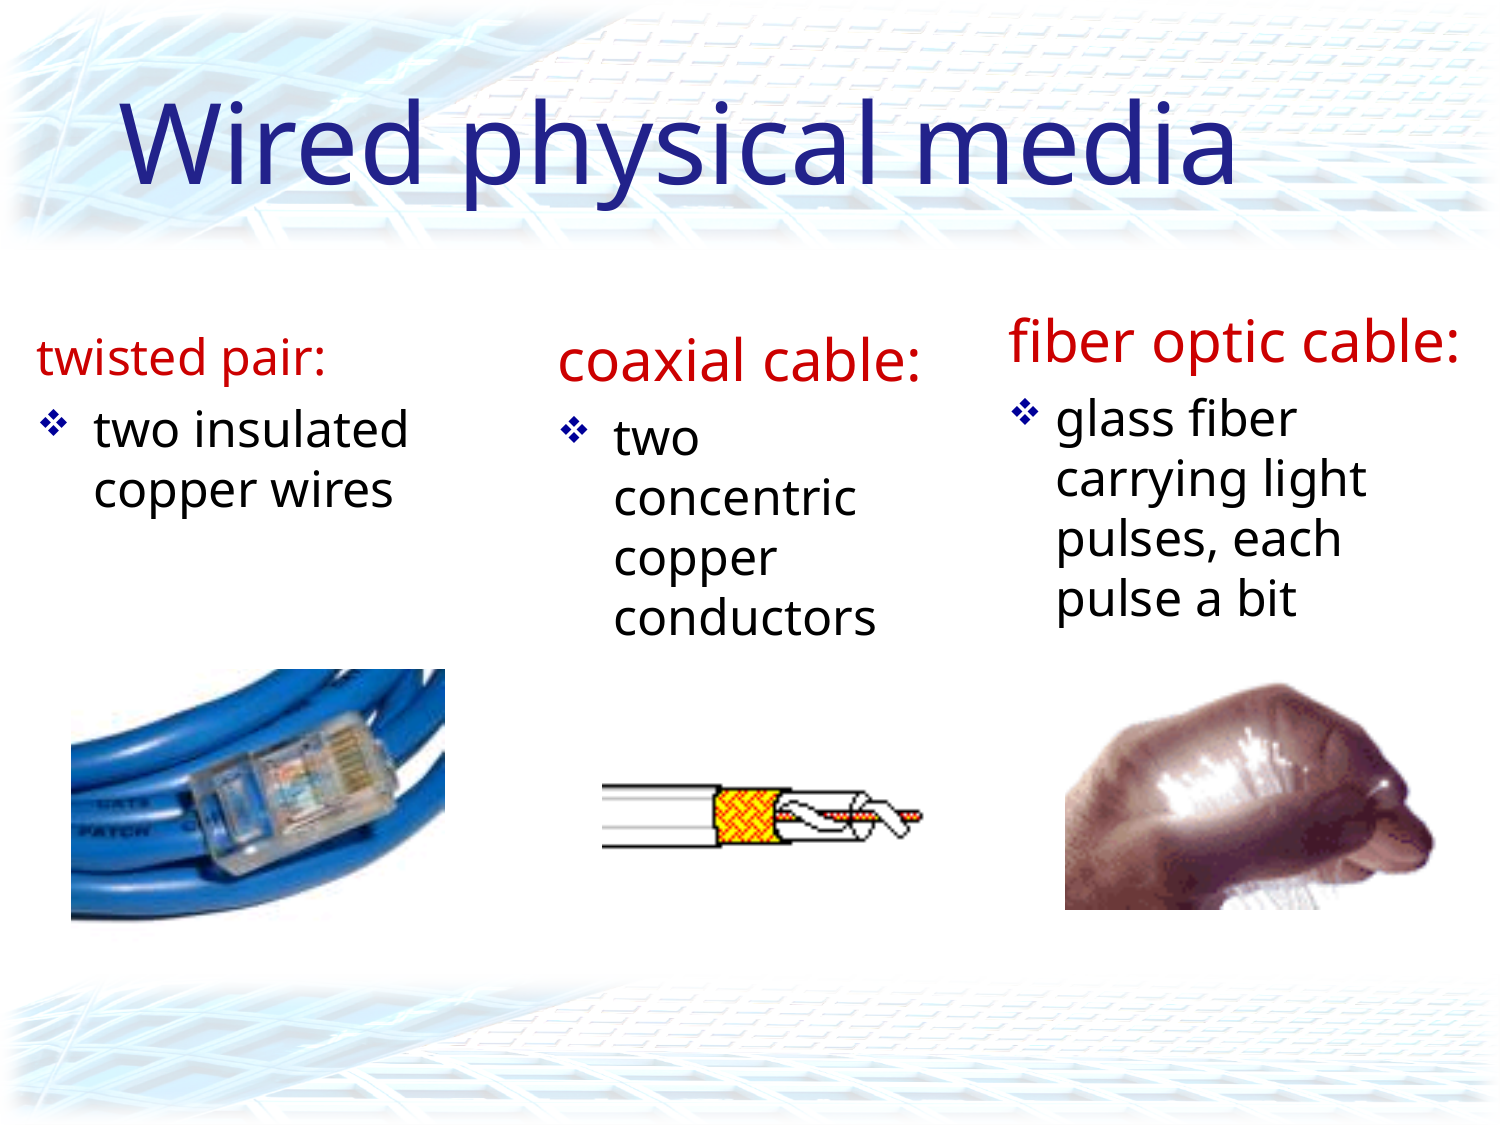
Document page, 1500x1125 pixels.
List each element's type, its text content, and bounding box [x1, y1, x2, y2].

title Wired physical media [103, 59, 1397, 220]
text_box coaxial cable: two concentric copper conductors [542, 315, 960, 1025]
text_box fiber optic cable: glass fiber carrying light pulses, each pulse a bit [993, 296, 1478, 861]
picture [71, 669, 446, 950]
text_box twisted pair: two insulated copper wires [21, 317, 517, 867]
picture [1065, 669, 1455, 910]
picture [601, 730, 1013, 910]
